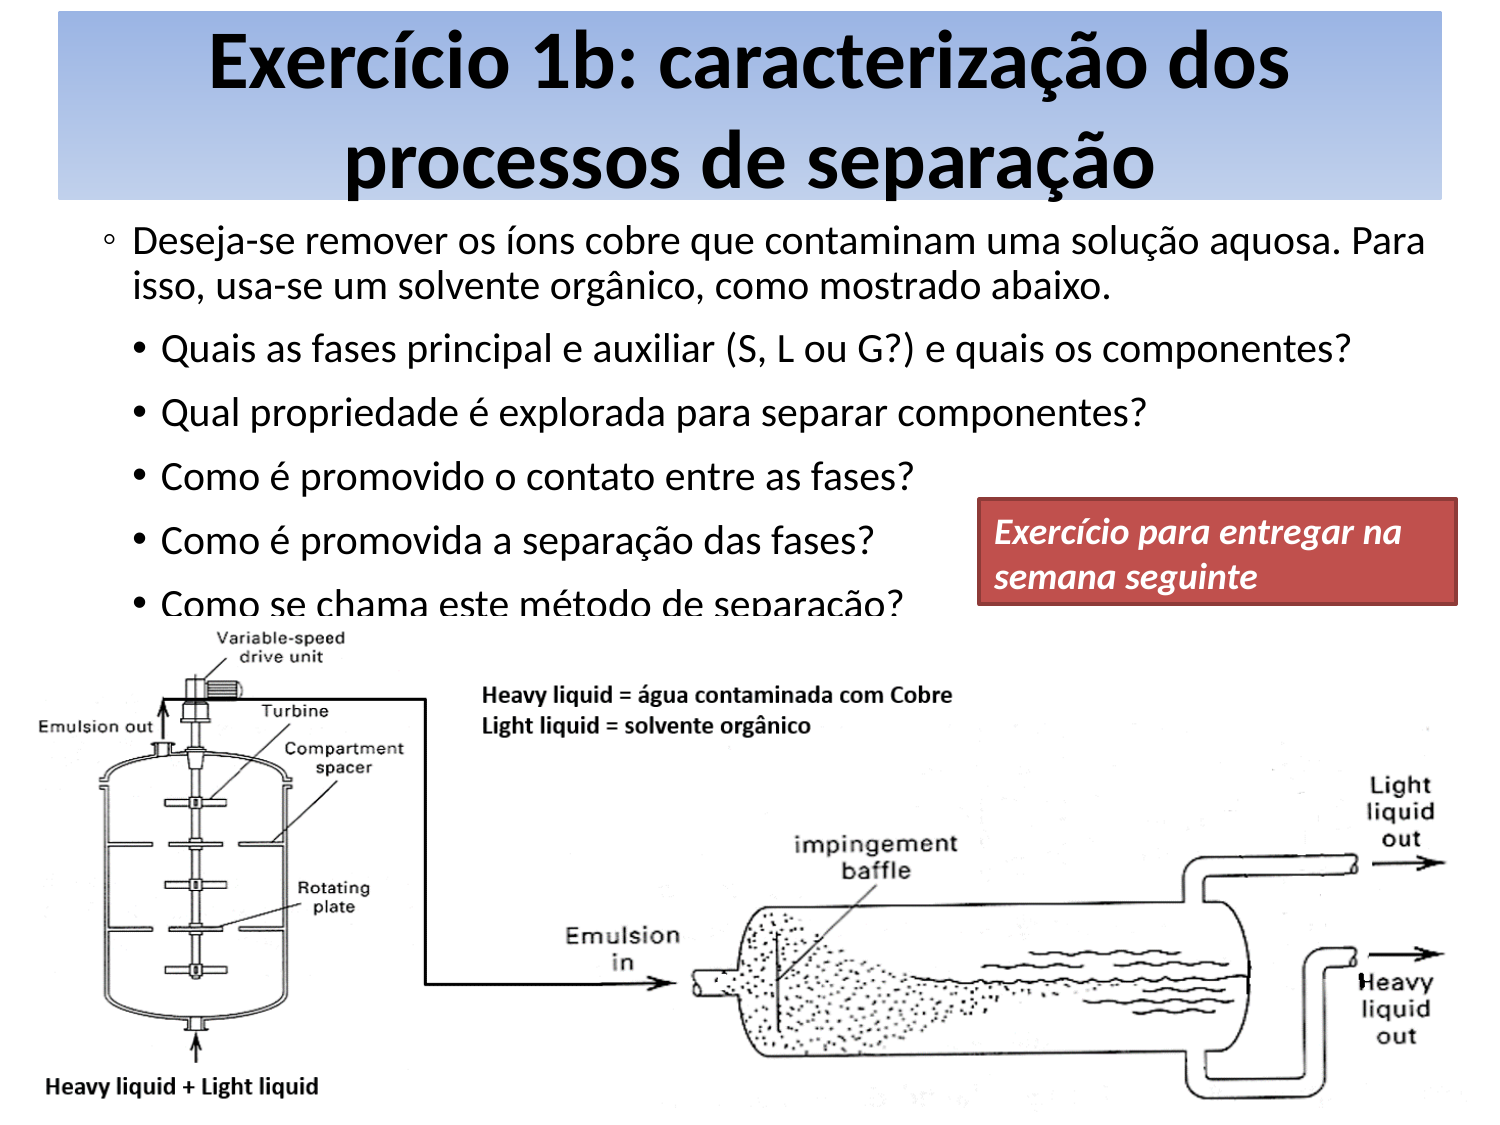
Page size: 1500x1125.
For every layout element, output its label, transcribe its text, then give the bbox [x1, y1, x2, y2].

text_box Exercício para entregar na semana seguinte [977, 497, 1458, 606]
picture [29, 616, 1471, 1118]
title Exercício 1b: caracterização dos processos de separação [58, 11, 1442, 200]
list Deseja-se remover os íons cobre que contaminam uma solução aquosa. Para isso, usa-se um solvente orgânico, como mostrado abaixo. Quais as fases principal e auxiliar (S, L ou G?) e quais os componentes? Qual propriedade é explorada para separar componentes? Como é promovido o contato entre as fases? Como é promovida a separação das fases? Como se chama este método de separação? [58, 210, 1442, 615]
